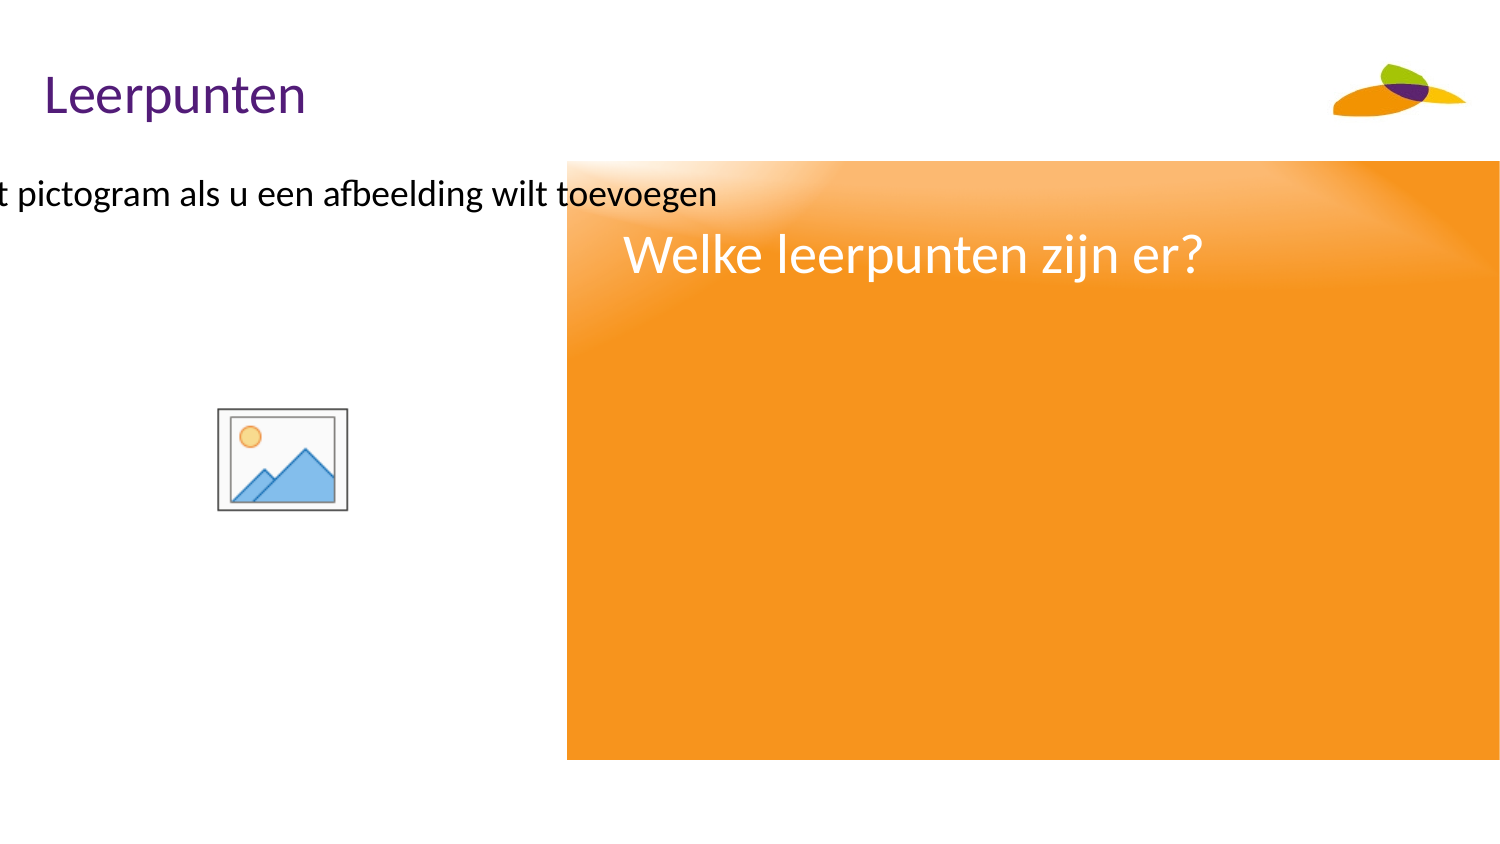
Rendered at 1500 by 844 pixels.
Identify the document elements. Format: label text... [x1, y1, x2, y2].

picture [0, 161, 1500, 760]
list Welke leerpunten zijn er? [608, 197, 1425, 304]
picture [1311, 49, 1490, 128]
title Leerpunten [29, 37, 1166, 144]
